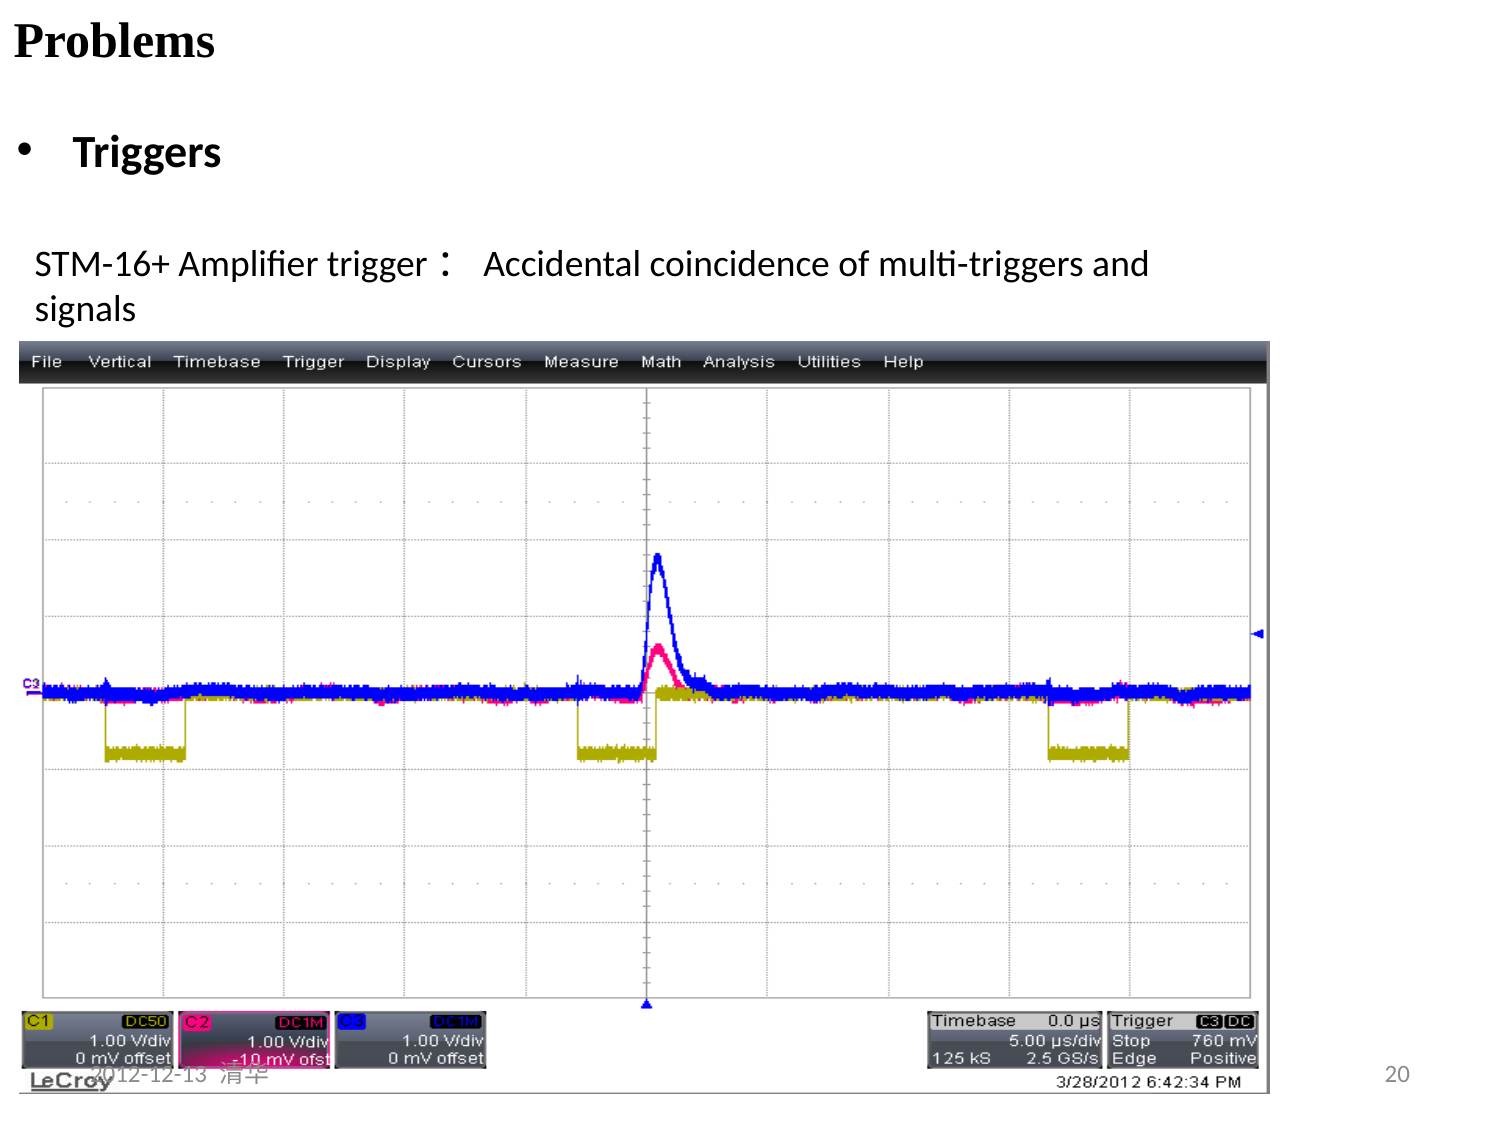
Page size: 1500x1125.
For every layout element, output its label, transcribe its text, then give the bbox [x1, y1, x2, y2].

picture [19, 341, 1270, 1095]
text_box Problems [0, 0, 385, 75]
text_box STM-16+ Amplifier trigger：Accidental coincidence of multi-triggers and signals [19, 231, 1247, 337]
list Triggers [1, 113, 244, 185]
slide_number 20 [1267, 1042, 1425, 1103]
